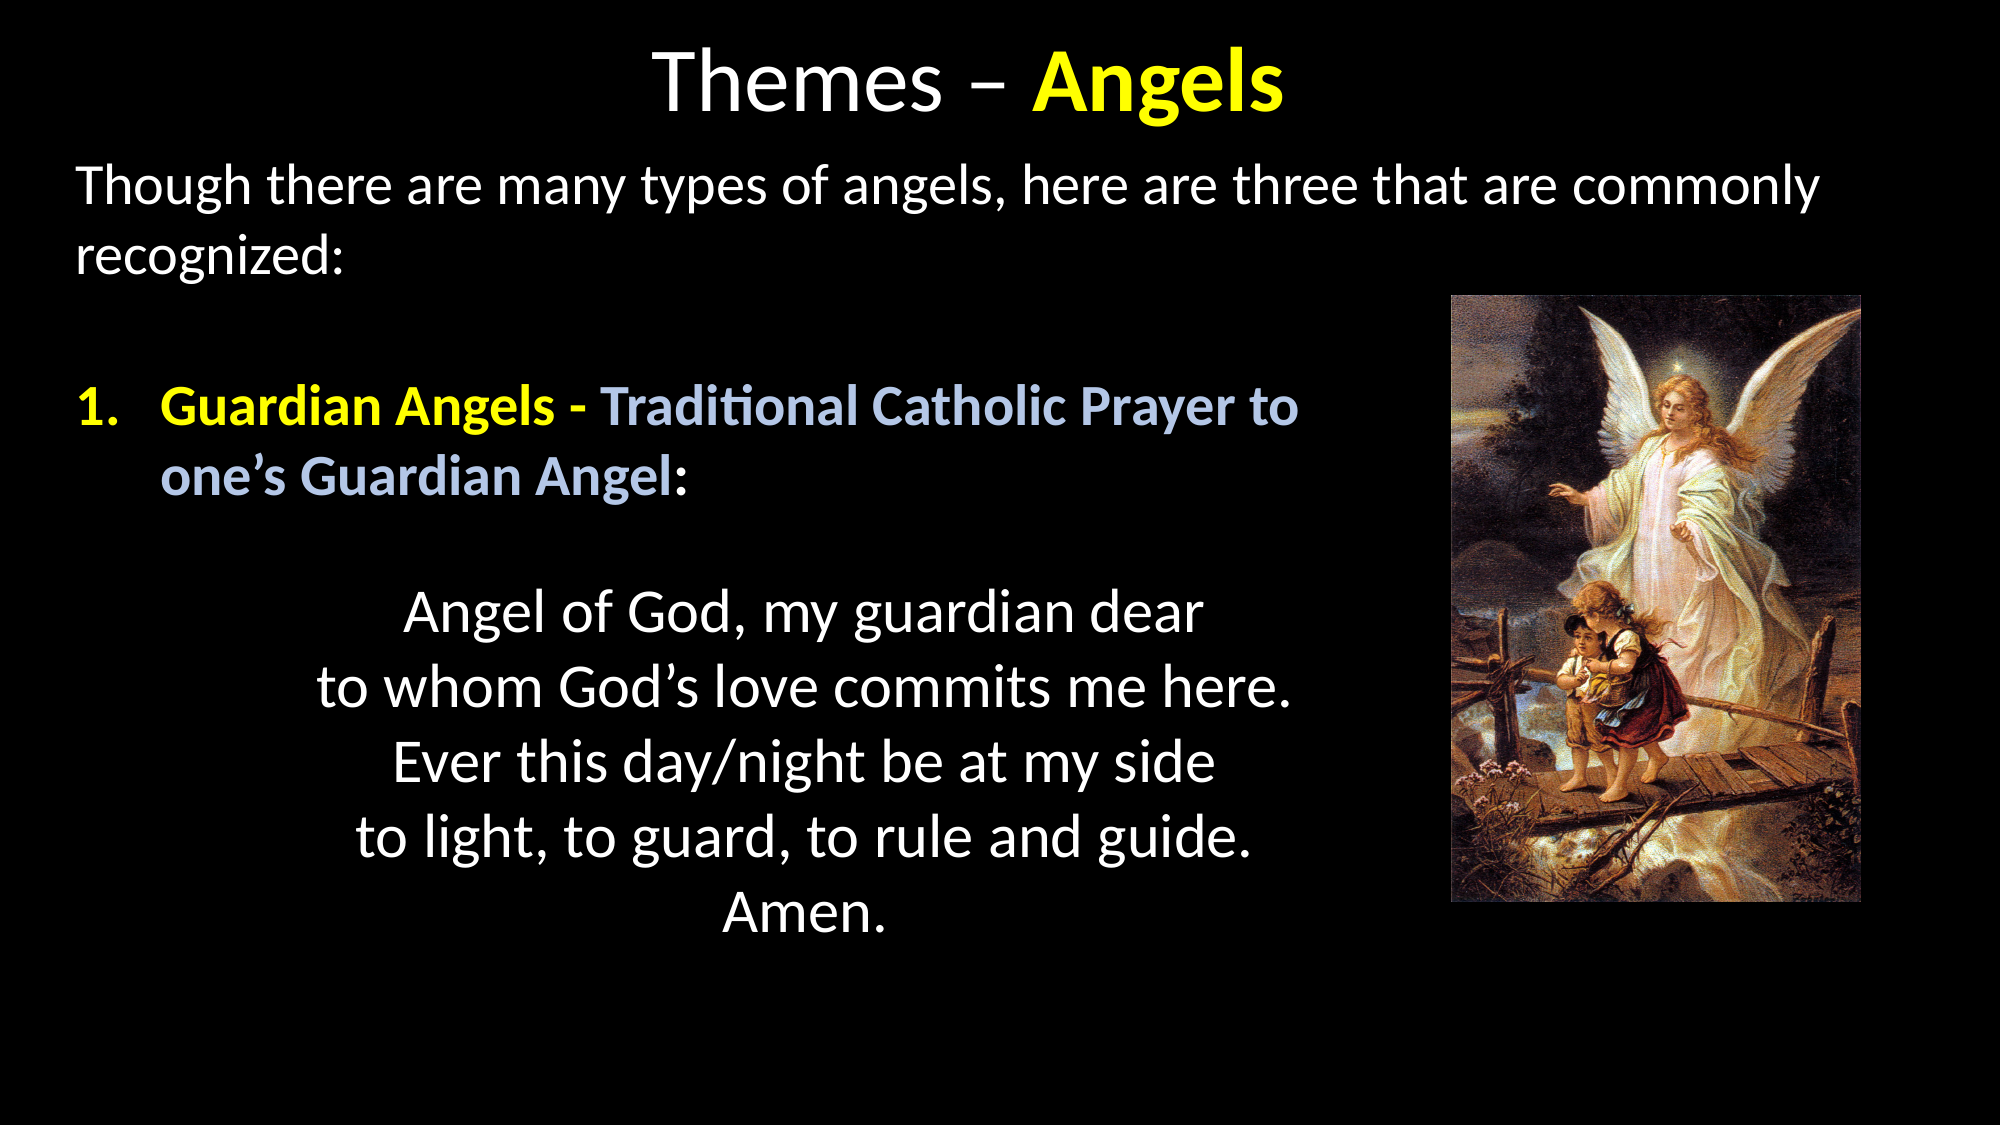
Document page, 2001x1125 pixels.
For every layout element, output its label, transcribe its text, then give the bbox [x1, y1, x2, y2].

picture [1451, 295, 1861, 902]
text_box Guardian Angels - Traditional Catholic Prayer to one’s Guardian Angel: [61, 360, 1334, 668]
text_box Themes – Angels [337, 12, 1620, 138]
text_box Though there are many types of angels, here are three that are commonly recognized: [60, 139, 1979, 294]
text_box Angel of God, my guardian dear to whom God’s love commits me here. Ever this day/night be at my side to light, to guard, to rule and guide. Amen. [276, 562, 1334, 997]
